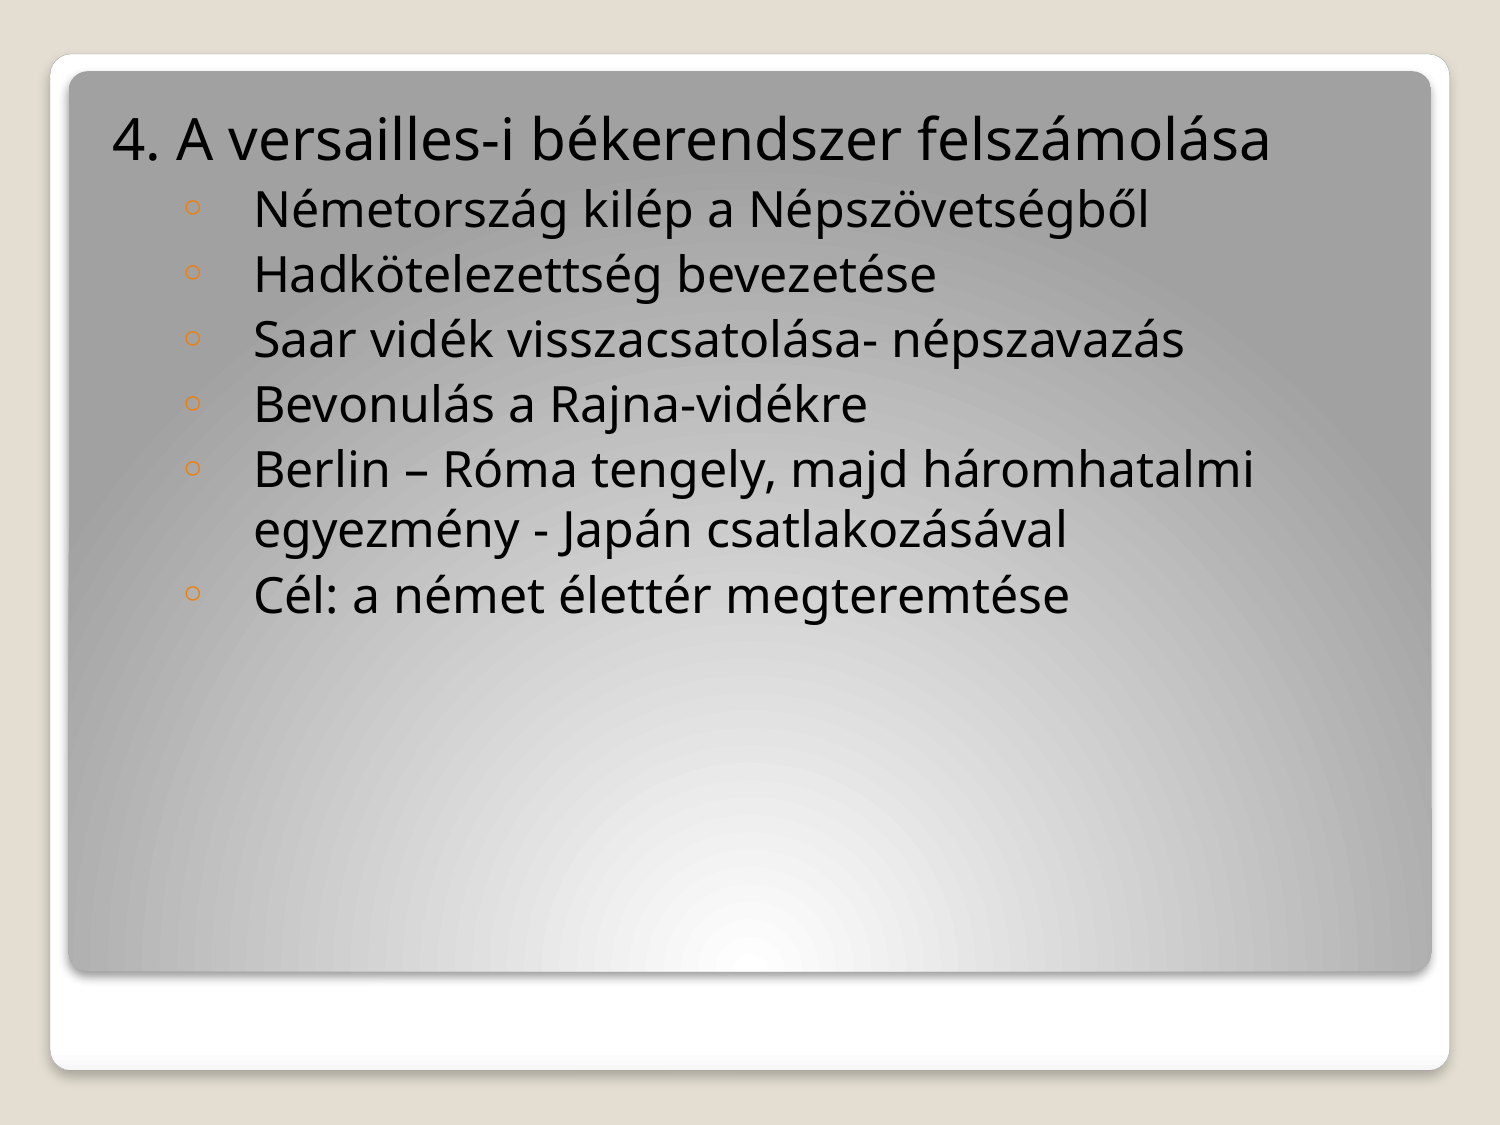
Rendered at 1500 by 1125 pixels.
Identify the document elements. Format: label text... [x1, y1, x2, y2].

list 4. A versailles-i békerendszer felszámolása Németország kilép a Népszövetségből Hadkötelezettség bevezetése Saar vidék visszacsatolása- népszavazás Bevonulás a Rajna-vidékre Berlin – Róma tengely, majd háromhatalmi egyezmény - Japán csatlakozásával Cél: a német élettér megteremtése [82, 86, 1425, 774]
